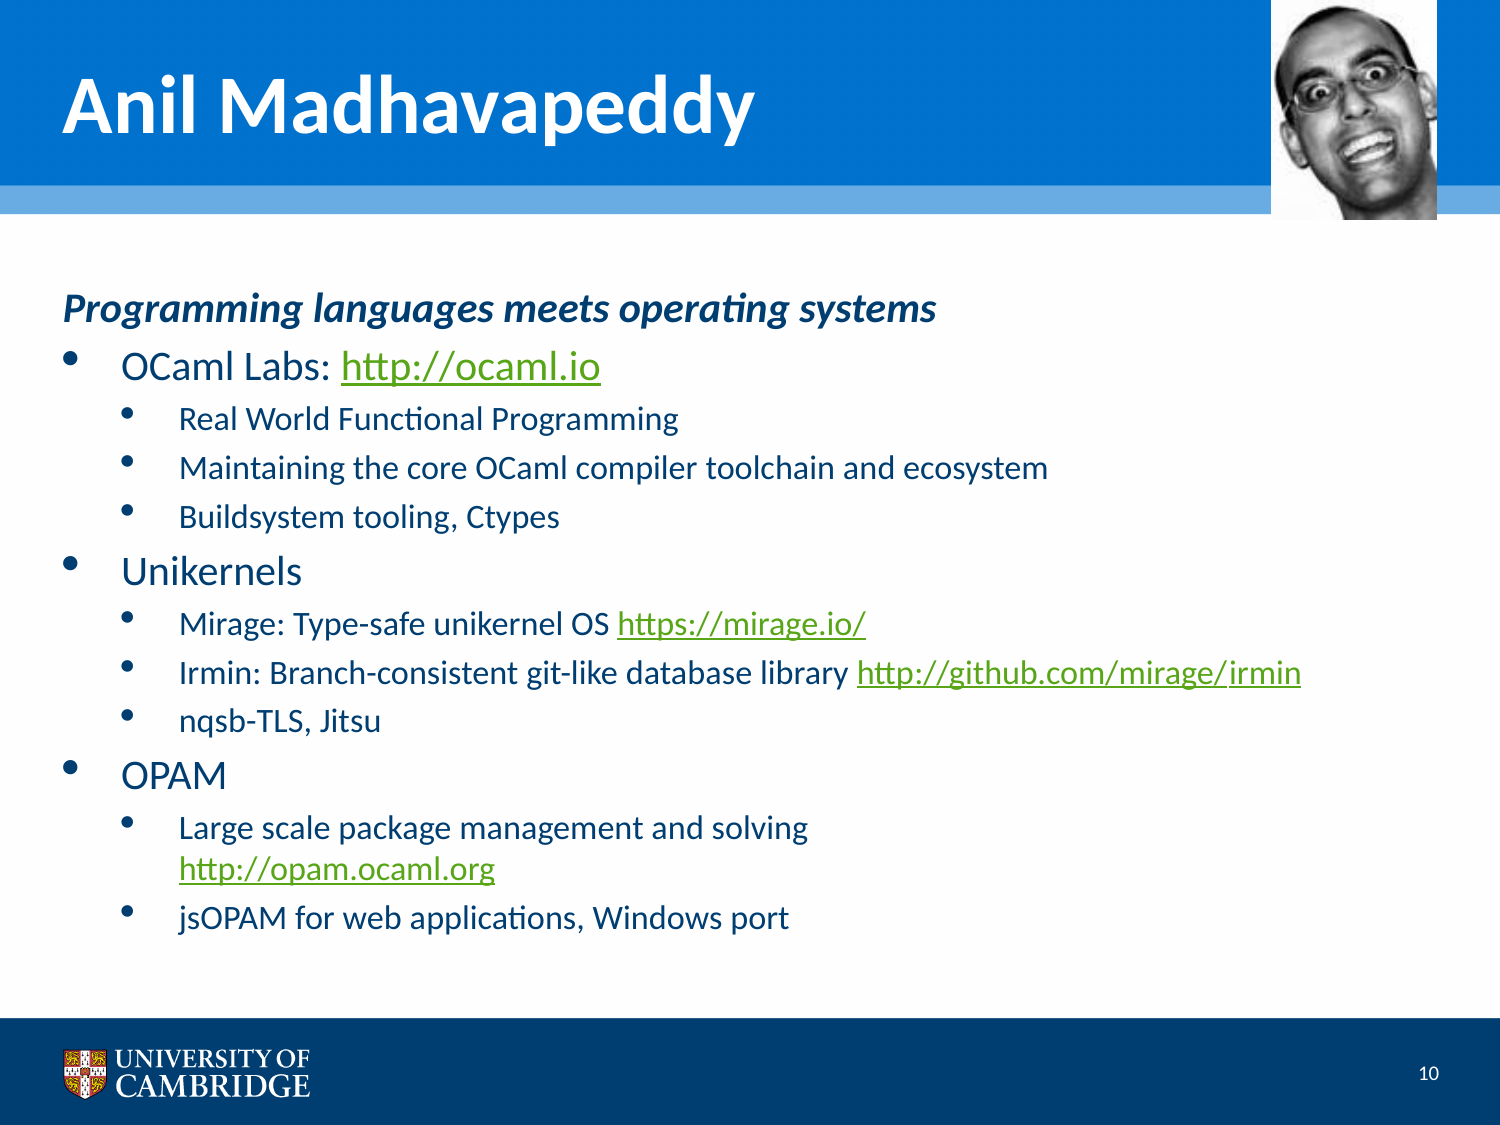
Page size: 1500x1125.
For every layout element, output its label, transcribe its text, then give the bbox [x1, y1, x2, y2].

text_box Anil Madhavapeddy [62, 42, 1266, 158]
text_box Programming languages meets operating systems OCaml Labs: http://ocaml.io Real World Functional Programming Maintaining the core OCaml compiler toolchain and ecosystem Buildsystem tooling, Ctypes Unikernels Mirage: Type-safe unikernel OS https://mirage.io/ Irmin: Branch-consistent git-like database library http://github.com/mirage/irmin nqsb-TLS, Jitsu OPAM Large scale package management and solving http://opam.ocaml.org jsOPAM for web applications, Windows port [63, 280, 1437, 948]
text_box 10 [1041, 1043, 1440, 1101]
picture [0, 0, 1500, 1125]
